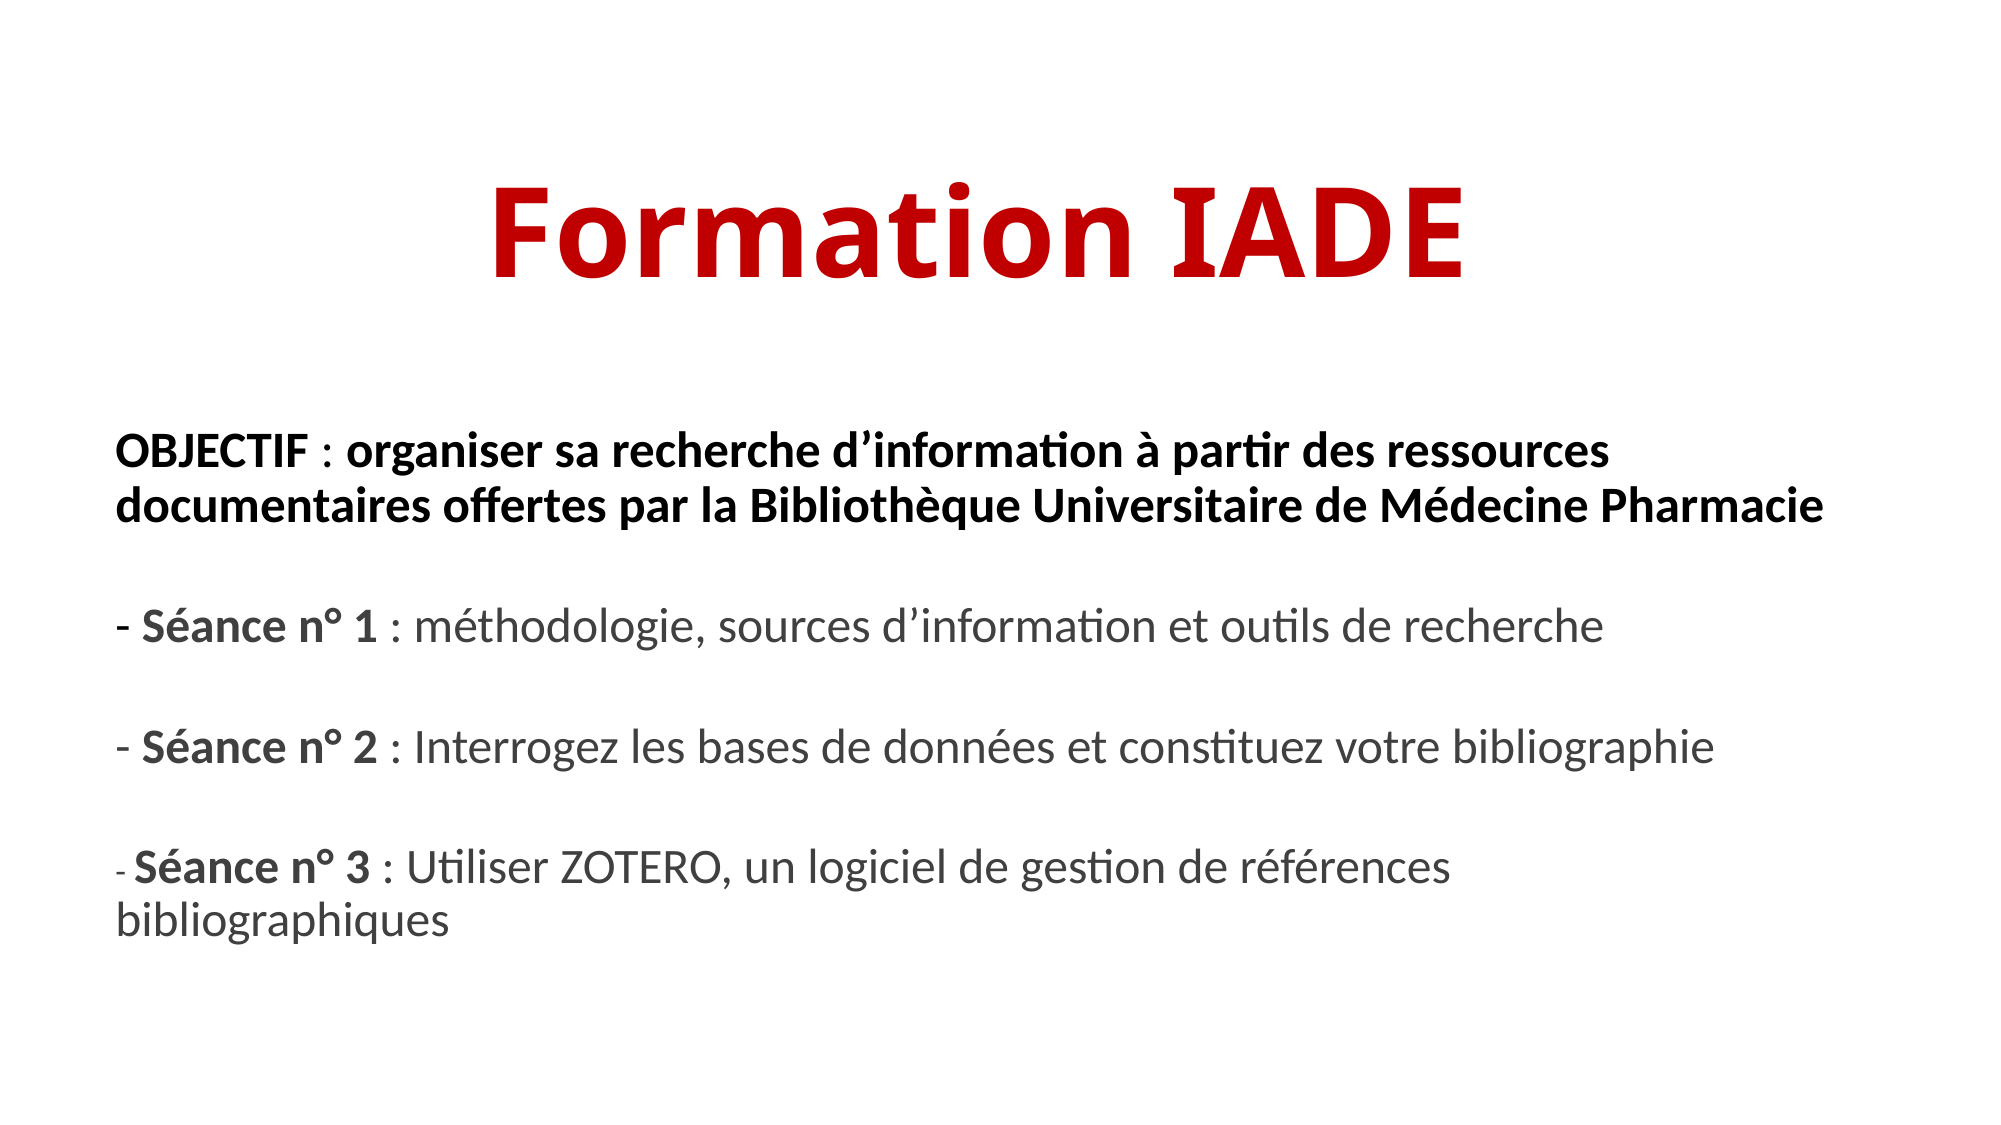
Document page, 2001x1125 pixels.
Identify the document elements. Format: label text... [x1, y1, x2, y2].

title Formation IADE [227, 120, 1728, 313]
subtitle OBJECTIF : organiser sa recherche d’information à partir des ressources documentaires offertes par la Bibliothèque Universitaire de Médecine Pharmacie - Séance n° 1 : méthodologie, sources d’information et outils de recherche - Séance n° 2 : Interrogez les bases de données et constituez votre bibliographie - Séance n° 3 : Utiliser ZOTERO, un logiciel de gestion de références bibliographiques [100, 415, 1882, 994]
